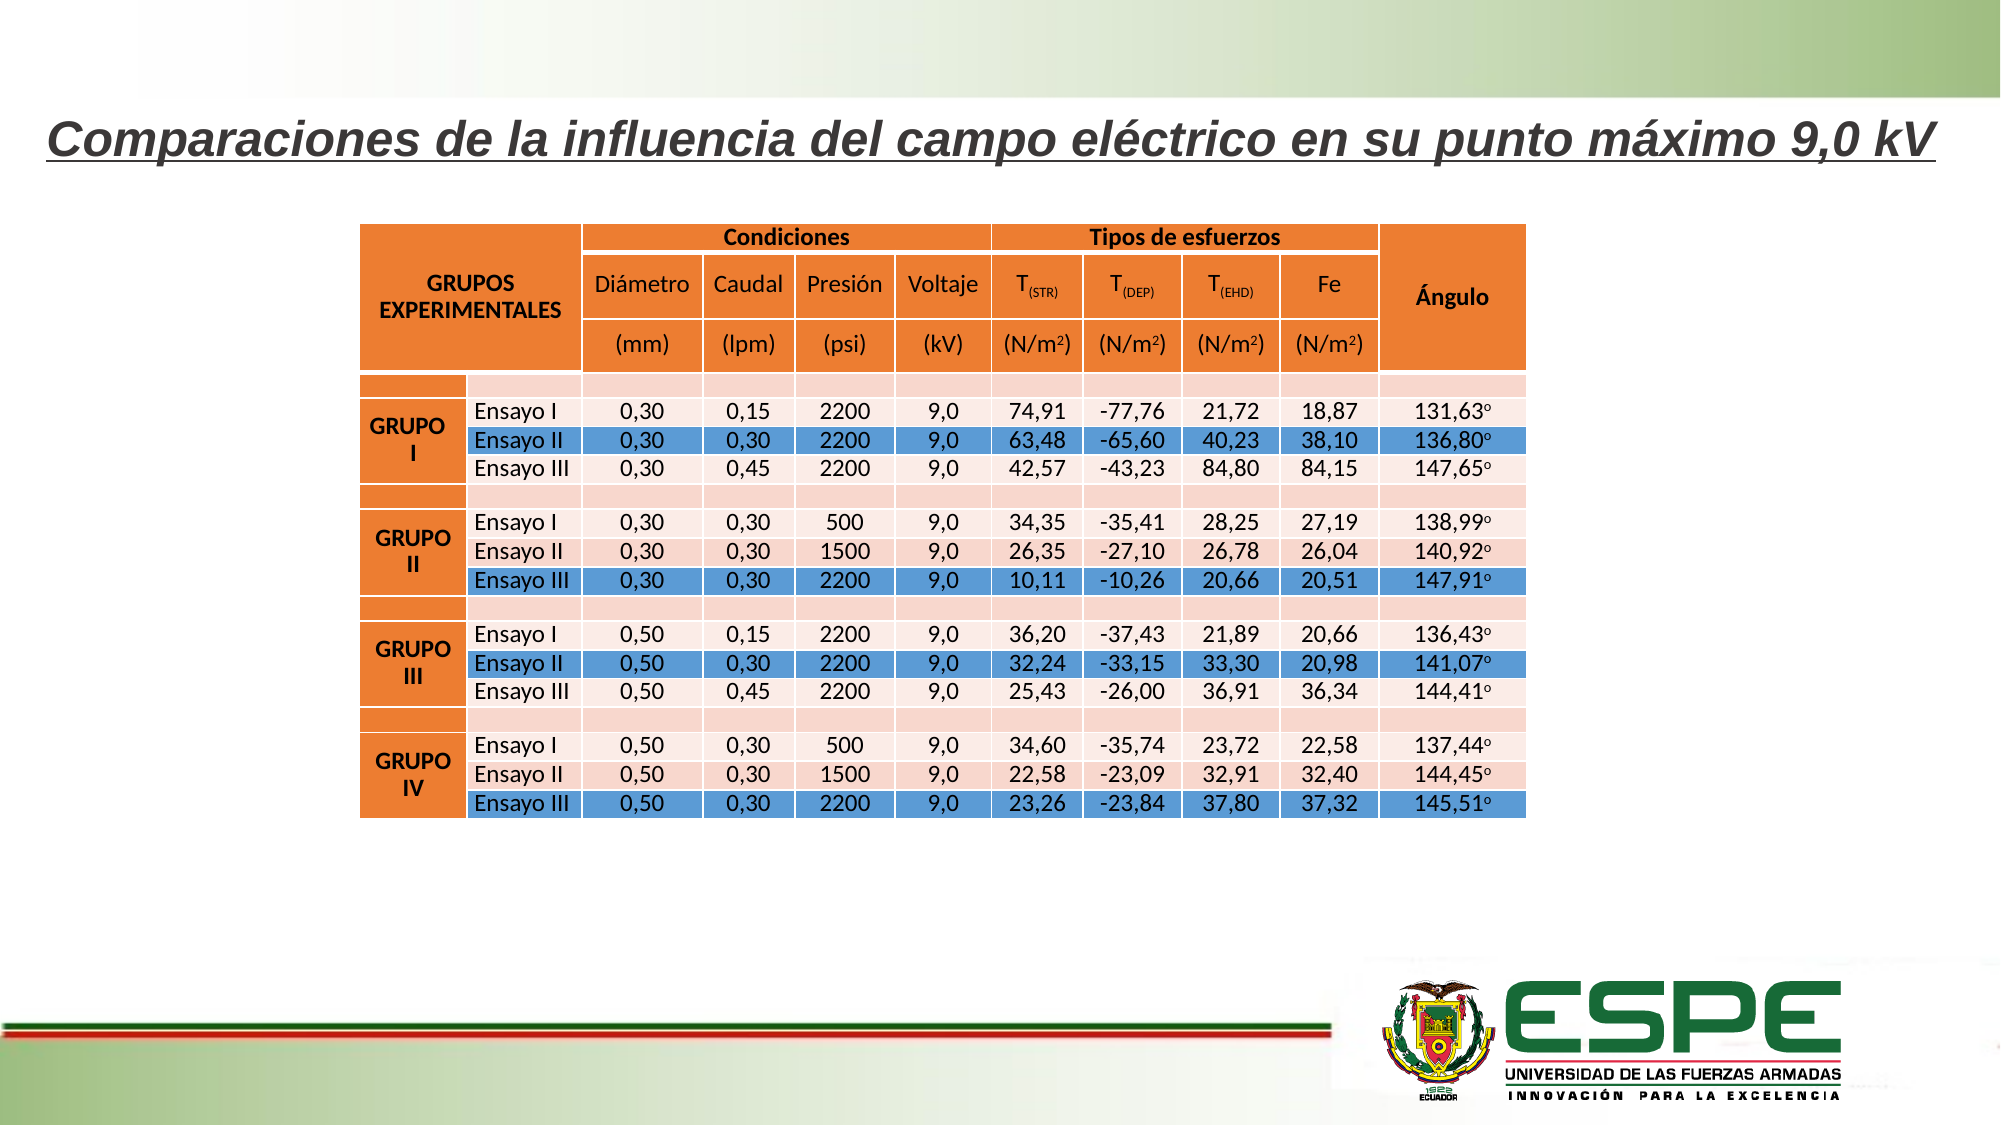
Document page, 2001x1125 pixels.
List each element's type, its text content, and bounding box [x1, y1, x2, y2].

table_cell 147,91o [1380, 568, 1526, 595]
table_cell [1183, 374, 1279, 397]
table_cell [583, 708, 702, 732]
table_cell 0,30 [704, 762, 794, 789]
table_cell 137,44o [1380, 733, 1526, 760]
table_cell Ensayo II [468, 539, 581, 566]
table_cell -43,23 [1084, 456, 1181, 483]
table_cell 10,11 [992, 568, 1082, 595]
table_cell 9,0 [896, 762, 991, 789]
table_cell Ensayo III [468, 679, 581, 706]
table_cell [583, 597, 702, 620]
table_cell Ensayo I [468, 510, 581, 537]
table_cell [896, 374, 991, 397]
table_cell 26,04 [1281, 539, 1378, 566]
table_cell [1084, 485, 1181, 508]
table_cell -77,76 [1084, 399, 1181, 426]
table_cell Ensayo III [468, 568, 581, 595]
table_cell Ensayo I [468, 733, 581, 760]
table_cell Voltaje [896, 255, 991, 318]
table_cell 36,91 [1183, 679, 1279, 706]
table_cell [360, 375, 466, 397]
table_cell 0,45 [704, 456, 794, 483]
table_cell 0,30 [704, 791, 794, 818]
table_cell Ensayo II [468, 651, 581, 678]
table_cell -35,74 [1084, 733, 1181, 760]
table_cell Ensayo I [468, 622, 581, 649]
table_cell 141,07o [1380, 651, 1526, 678]
table_cell 2200 [796, 427, 894, 454]
table_cell [704, 485, 794, 508]
table_cell GRUPO I [360, 399, 466, 483]
table_cell Presión [796, 255, 894, 318]
table_cell 33,30 [1183, 651, 1279, 678]
table_cell 0,30 [583, 456, 702, 483]
table_cell 9,0 [896, 733, 991, 760]
table_cell (N/m2) [1084, 320, 1181, 372]
table_cell -23,09 [1084, 762, 1181, 789]
table_cell [1281, 485, 1378, 508]
table_cell [704, 597, 794, 620]
table_cell (N/m2) [1183, 320, 1279, 372]
table_cell 25,43 [992, 679, 1082, 706]
table_cell 147,65o [1380, 456, 1526, 483]
table_cell (N/m2) [992, 320, 1082, 372]
table_header Condiciones [583, 224, 991, 250]
table_cell 2200 [796, 622, 894, 649]
table_cell 140,92o [1380, 539, 1526, 566]
table_cell 22,58 [992, 762, 1082, 789]
table_cell 2200 [796, 651, 894, 678]
table_cell 2200 [796, 456, 894, 483]
table_cell [1380, 375, 1526, 397]
table_cell 34,35 [992, 510, 1082, 537]
table_cell 9,0 [896, 568, 991, 595]
table_cell 2200 [796, 791, 894, 818]
table_cell 27,19 [1281, 510, 1378, 537]
table_cell 0,50 [583, 679, 702, 706]
table_cell 37,80 [1183, 791, 1279, 818]
table_cell -33,15 [1084, 651, 1181, 678]
text_box Comparaciones de la influencia del campo eléctrico en su punto máximo 9,0 kV [31, 106, 1955, 204]
table_cell [468, 597, 581, 620]
table_cell 0,30 [583, 427, 702, 454]
table_cell [1281, 597, 1378, 620]
table_cell 34,60 [992, 733, 1082, 760]
table_cell [583, 485, 702, 508]
table_cell [1281, 708, 1378, 732]
table_cell 36,34 [1281, 679, 1378, 706]
table_cell 0,30 [583, 539, 702, 566]
table_cell [1380, 597, 1526, 620]
table_cell 0,30 [704, 427, 794, 454]
table_cell 84,15 [1281, 456, 1378, 483]
table_cell 0,50 [583, 762, 702, 789]
table_cell 0,30 [704, 510, 794, 537]
table_cell GRUPO IV [360, 733, 466, 818]
table_cell 0,30 [704, 651, 794, 678]
table_cell (kV) [896, 320, 991, 372]
table_cell 2200 [796, 399, 894, 426]
table_cell -10,26 [1084, 568, 1181, 595]
table_cell 2200 [796, 568, 894, 595]
table_cell -35,41 [1084, 510, 1181, 537]
table_cell 22,58 [1281, 733, 1378, 760]
table_cell 144,45o [1380, 762, 1526, 789]
table_cell [583, 374, 702, 397]
table_cell 20,98 [1281, 651, 1378, 678]
table_cell 9,0 [896, 456, 991, 483]
table_cell -26,00 [1084, 679, 1181, 706]
table_cell 23,72 [1183, 733, 1279, 760]
table_cell [360, 708, 466, 732]
table_cell [360, 597, 466, 620]
table_cell 0,50 [583, 733, 702, 760]
table_cell [468, 485, 581, 508]
table_cell 0,50 [583, 651, 702, 678]
table_cell Ensayo III [468, 456, 581, 483]
table_cell -65,60 [1084, 427, 1181, 454]
table_cell Ensayo II [468, 762, 581, 789]
table_cell [896, 485, 991, 508]
table_cell [992, 374, 1082, 397]
table_cell 63,48 [992, 427, 1082, 454]
table_cell 20,51 [1281, 568, 1378, 595]
table_cell T(STR) [992, 255, 1082, 318]
table_cell [896, 597, 991, 620]
table_cell [1380, 485, 1526, 508]
table_cell [992, 485, 1082, 508]
table_cell 1500 [796, 539, 894, 566]
table_cell 9,0 [896, 622, 991, 649]
table_cell 21,72 [1183, 399, 1279, 426]
table_header Tipos de esfuerzos [992, 224, 1378, 250]
table_cell Caudal [704, 255, 794, 318]
table_cell 131,63o [1380, 399, 1526, 426]
table_cell -37,43 [1084, 622, 1181, 649]
table_cell [704, 708, 794, 732]
table_cell [1183, 485, 1279, 508]
table_cell 138,99o [1380, 510, 1526, 537]
table_cell (mm) [583, 320, 702, 372]
table_cell [468, 708, 581, 732]
table_cell [1281, 374, 1378, 397]
table_cell 0,30 [583, 568, 702, 595]
table_cell 32,24 [992, 651, 1082, 678]
table_cell [992, 708, 1082, 732]
table_cell 9,0 [896, 679, 991, 706]
table_cell 9,0 [896, 399, 991, 426]
table_cell 23,26 [992, 791, 1082, 818]
table_header Ángulo [1380, 224, 1526, 370]
table_cell 84,80 [1183, 456, 1279, 483]
table_cell 2200 [796, 679, 894, 706]
table_cell [1380, 708, 1526, 732]
table_cell 37,32 [1281, 791, 1378, 818]
table_cell 9,0 [896, 791, 991, 818]
table_cell 18,87 [1281, 399, 1378, 426]
table_cell 0,45 [704, 679, 794, 706]
table_cell 0,15 [704, 622, 794, 649]
table_cell (N/m2) [1281, 320, 1378, 372]
table_cell T(EHD) [1183, 255, 1279, 318]
table_cell 20,66 [1183, 568, 1279, 595]
table_cell 9,0 [896, 539, 991, 566]
table_cell 136,80o [1380, 427, 1526, 454]
table_cell 74,91 [992, 399, 1082, 426]
table_cell 26,35 [992, 539, 1082, 566]
table_cell (psi) [796, 320, 894, 372]
table_cell Fe [1281, 255, 1378, 318]
table_cell [704, 374, 794, 397]
table_cell 136,43o [1380, 622, 1526, 649]
table_cell 21,89 [1183, 622, 1279, 649]
table_cell 0,30 [583, 399, 702, 426]
table_cell [796, 708, 894, 732]
table_cell 40,23 [1183, 427, 1279, 454]
table_cell [360, 485, 466, 508]
table_cell 0,30 [704, 568, 794, 595]
table_cell 0,50 [583, 622, 702, 649]
table_cell [796, 597, 894, 620]
table_cell 32,91 [1183, 762, 1279, 789]
table_cell 0,30 [704, 733, 794, 760]
table_cell 0,30 [704, 539, 794, 566]
table_cell 500 [796, 510, 894, 537]
table_cell 36,20 [992, 622, 1082, 649]
table_cell 32,40 [1281, 762, 1378, 789]
table_cell 9,0 [896, 651, 991, 678]
table_cell 9,0 [896, 510, 991, 537]
table_cell GRUPO III [360, 622, 466, 706]
table_cell 0,50 [583, 791, 702, 818]
table_header GRUPOS EXPERIMENTALES [360, 224, 581, 370]
table_cell (lpm) [704, 320, 794, 372]
table_cell [1084, 708, 1181, 732]
table_cell -23,84 [1084, 791, 1181, 818]
table_cell 0,15 [704, 399, 794, 426]
table_cell 20,66 [1281, 622, 1378, 649]
table_cell [796, 485, 894, 508]
table_cell [1183, 597, 1279, 620]
table_cell Ensayo II [468, 427, 581, 454]
table_cell [468, 375, 581, 397]
table_cell 145,51o [1380, 791, 1526, 818]
table_cell [1084, 374, 1181, 397]
table_cell 26,78 [1183, 539, 1279, 566]
table_cell [896, 708, 991, 732]
table_cell Ensayo III [468, 791, 581, 818]
table_cell 500 [796, 733, 894, 760]
table_cell 9,0 [896, 427, 991, 454]
table_cell 1500 [796, 762, 894, 789]
table_cell [1084, 597, 1181, 620]
table_cell GRUPO II [360, 510, 466, 595]
table_cell 38,10 [1281, 427, 1378, 454]
table_cell 28,25 [1183, 510, 1279, 537]
table_cell Diámetro [583, 255, 702, 318]
table_cell Ensayo I [468, 399, 581, 426]
table_cell 42,57 [992, 456, 1082, 483]
table_cell [1183, 708, 1279, 732]
table_cell [992, 597, 1082, 620]
picture [0, 0, 2001, 1125]
table_cell [796, 374, 894, 397]
table_cell T(DEP) [1084, 255, 1181, 318]
table_cell 144,41o [1380, 679, 1526, 706]
table_cell -27,10 [1084, 539, 1181, 566]
table_cell 0,30 [583, 510, 702, 537]
